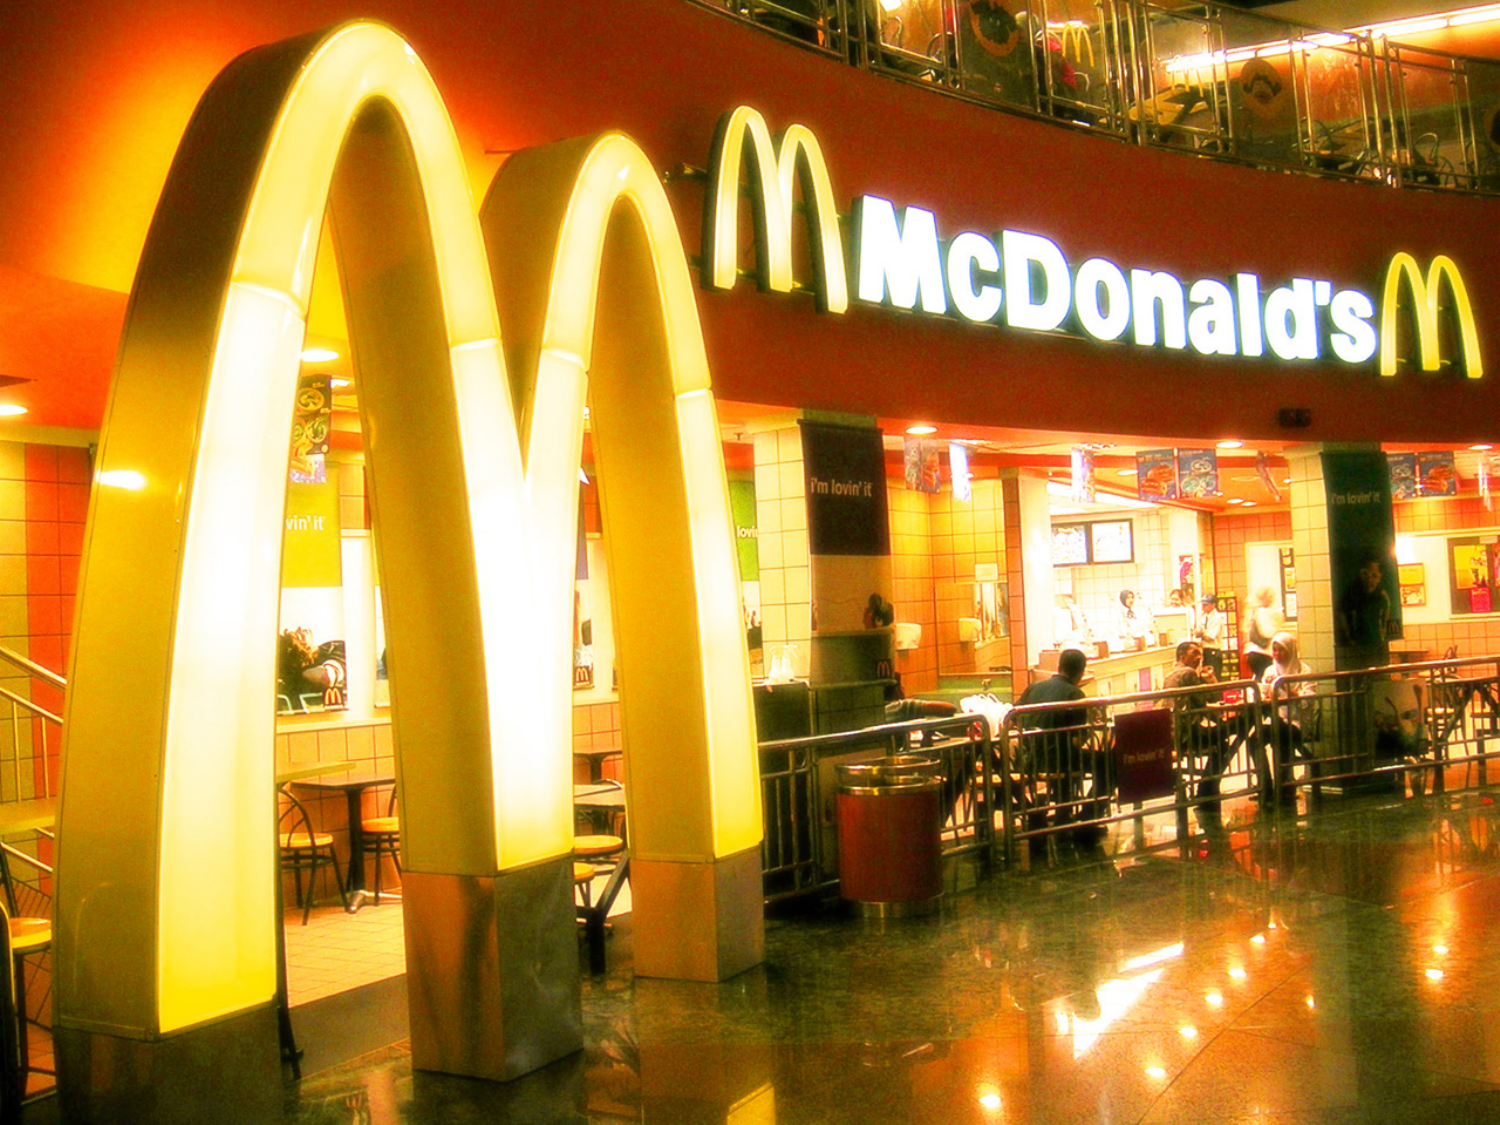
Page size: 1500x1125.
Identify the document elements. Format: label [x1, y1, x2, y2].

list [0, 0, 1500, 1125]
